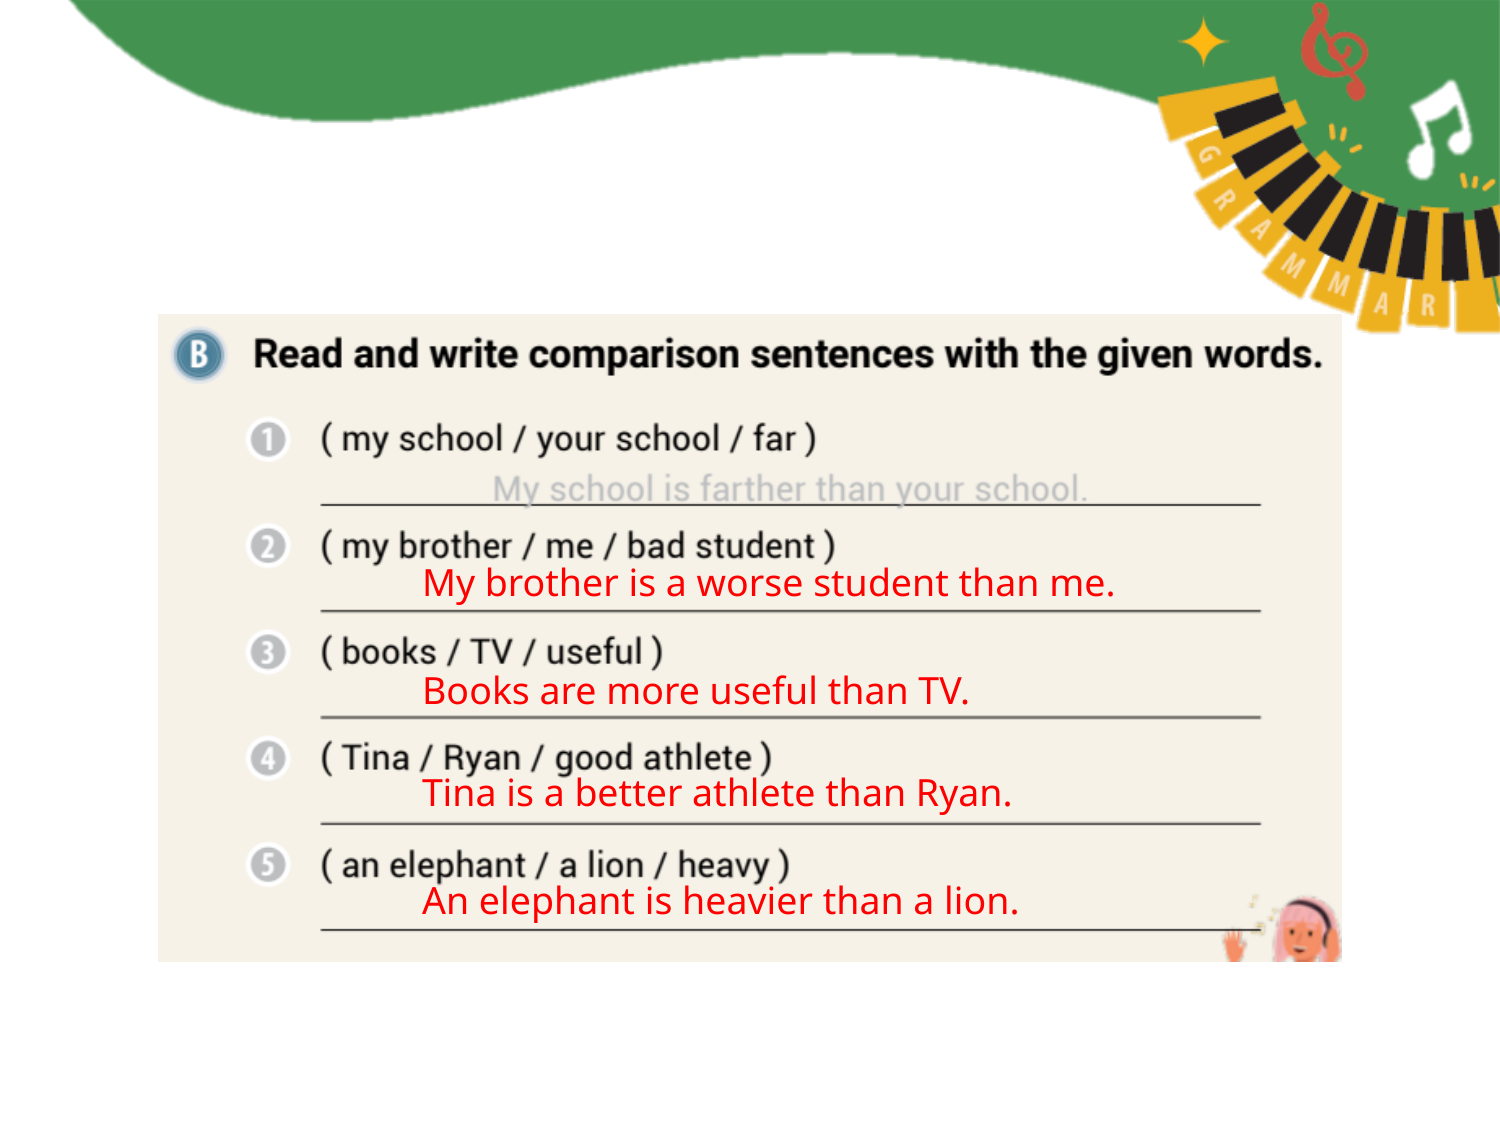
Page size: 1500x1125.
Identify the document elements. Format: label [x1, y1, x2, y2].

picture [56, 0, 1500, 378]
list [158, 314, 1342, 962]
